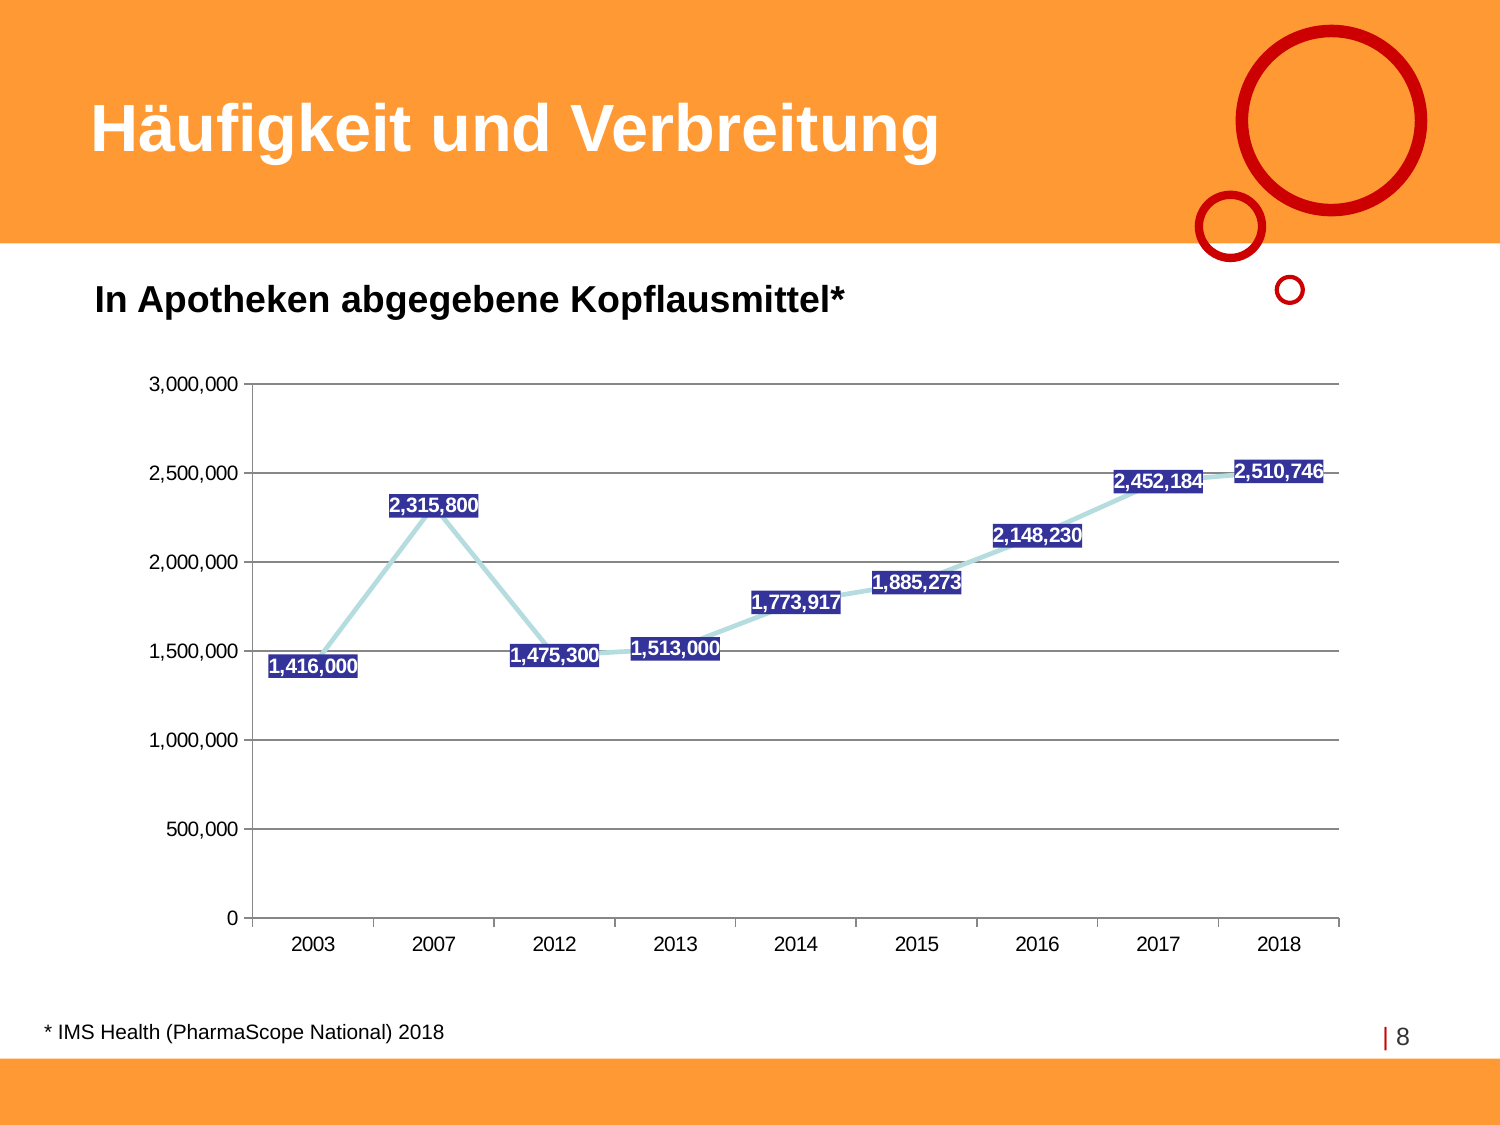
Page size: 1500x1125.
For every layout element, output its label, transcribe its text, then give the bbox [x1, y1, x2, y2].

slide_number | 8 [1074, 1013, 1425, 1060]
text_box * IMS Health (PharmaScope National) 2018 [29, 1011, 939, 1052]
chart [123, 359, 1365, 969]
text_box In Apotheken abgegebene Kopflausmittel* [79, 267, 907, 327]
title Häufigkeit und Verbreitung [75, 31, 1164, 219]
